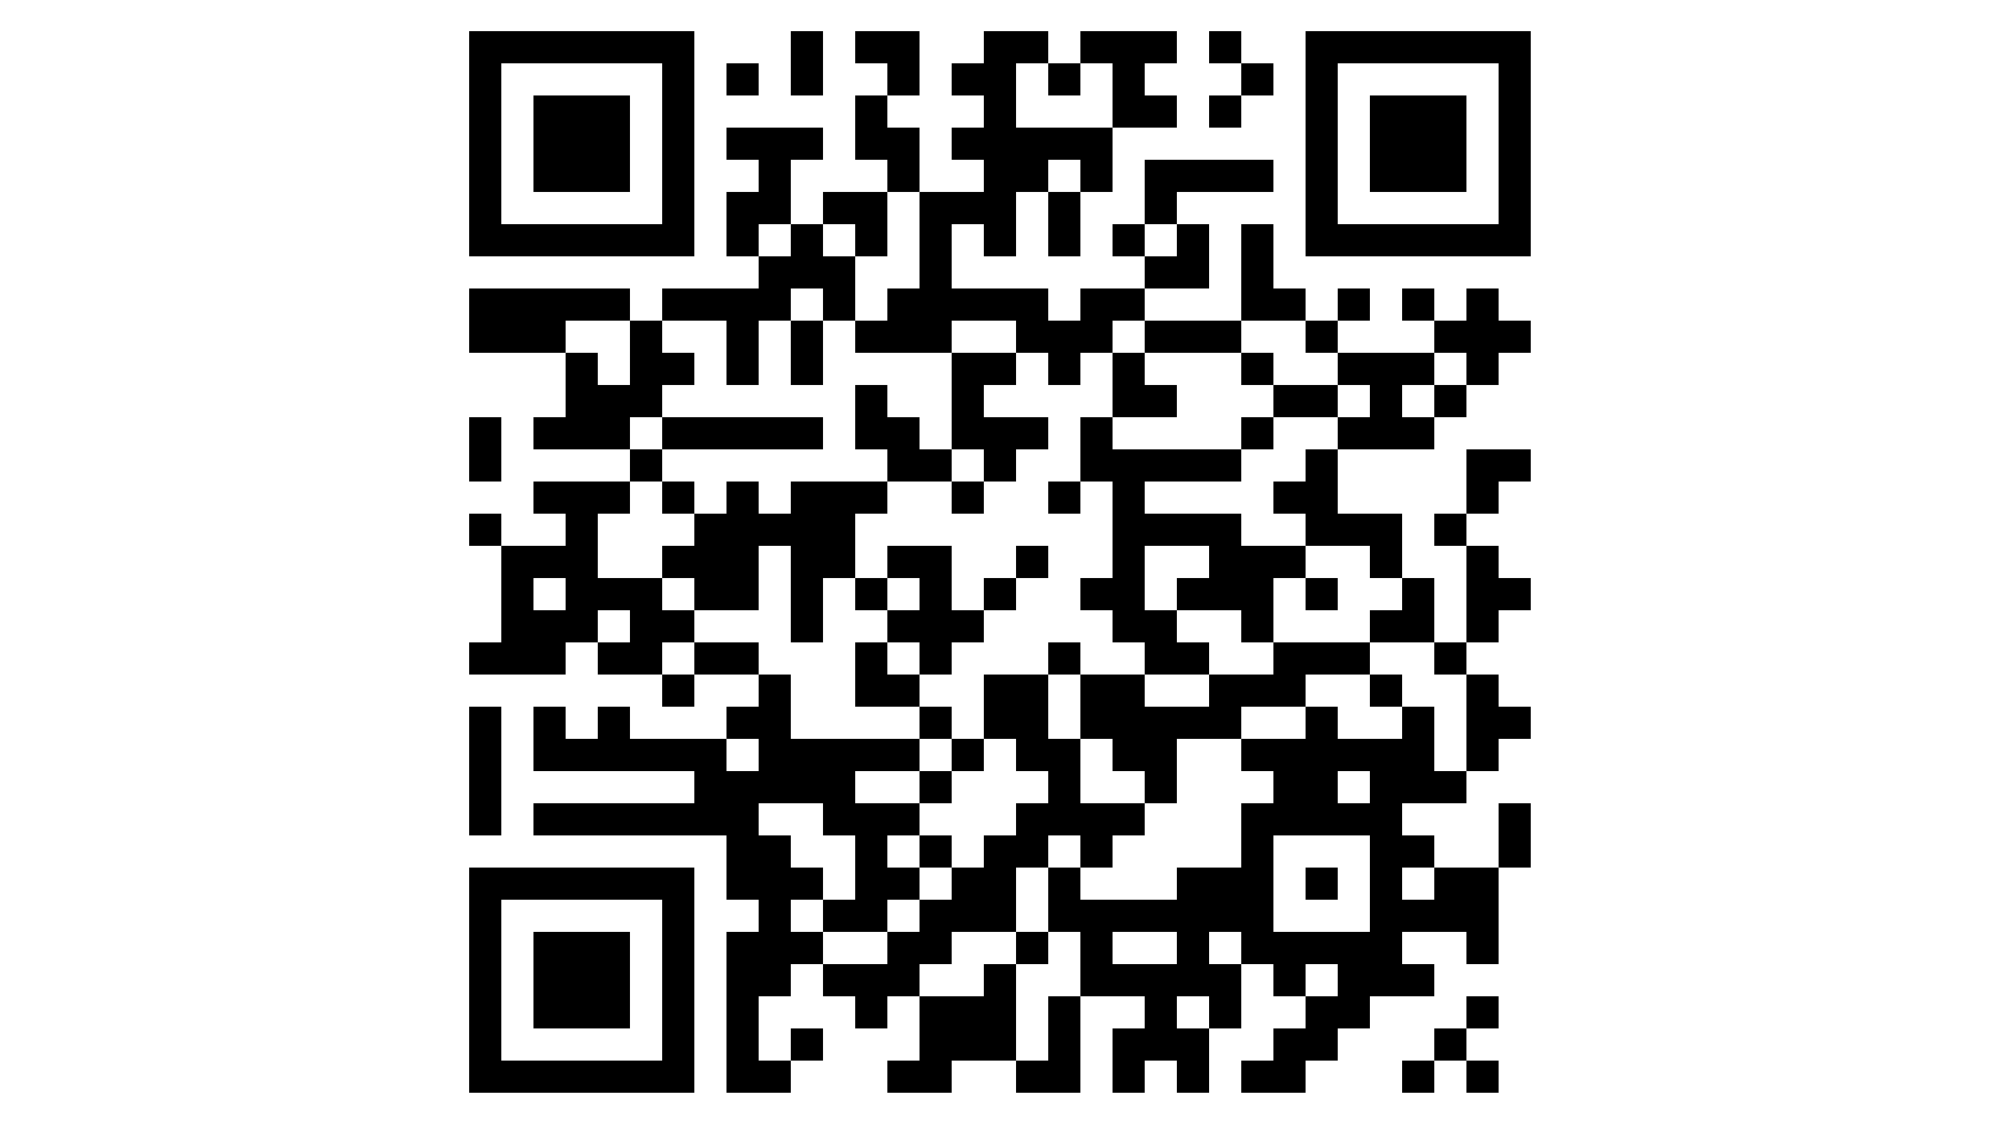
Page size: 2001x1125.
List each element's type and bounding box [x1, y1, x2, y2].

picture [437, 0, 1563, 1125]
